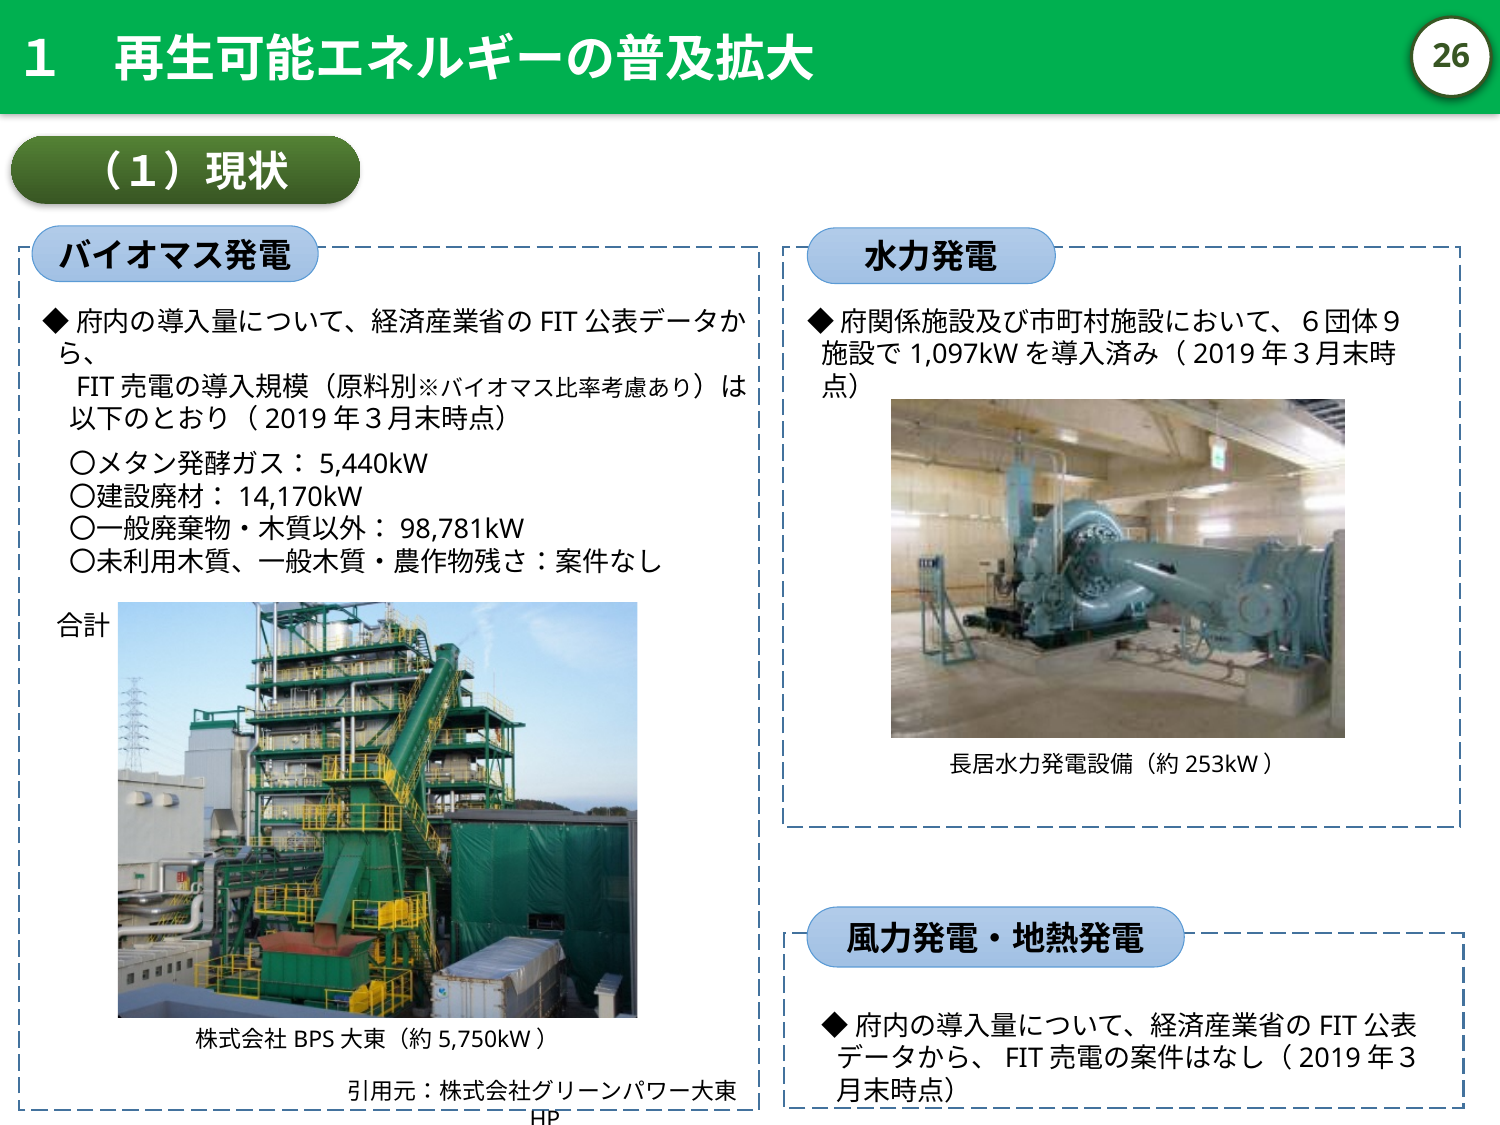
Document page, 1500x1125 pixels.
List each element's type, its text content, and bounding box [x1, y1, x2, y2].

picture [891, 399, 1345, 738]
text_box ◆府内の導入量について、経済産業省のFIT公表データから、FIT売電の案件はなし（2019年３月末時点） [807, 1000, 1461, 1113]
text_box １ 再生可能エネルギーの普及拡大 [0, 0, 1500, 114]
text_box バイオマス発電 [31, 225, 319, 283]
text_box ◆府内の導入量について、経済産業省のFIT公表データから、 FIT売電の導入規模（原料別※バイオマス比率考慮あり）は 以下のとおり（2019年３月末時点） 〇メタン発酵ガス：5,440kW 〇建設廃材：14,170kW 〇一般廃棄物・木質以外：98,781kW 〇未利用木質、一般木質・農作物残さ：案件なし 合計 118,391kW [27, 296, 771, 649]
text_box 風力発電・地熱発電 [806, 906, 1185, 968]
text_box [18, 246, 760, 1111]
text_box 長居水力発電設備（約253kW） [934, 742, 1302, 785]
text_box ◆府関係施設及び市町村施設において、６団体９施設で1,097kWを導入済み（2019年３月末時点） [792, 296, 1444, 409]
text_box 株式会社BPS大東（約5,750kW） [158, 1018, 597, 1060]
text_box [782, 246, 1461, 828]
picture [117, 601, 638, 1018]
text_box 引用元：株式会社グリーンパワー大東HP [325, 1069, 765, 1125]
text_box 水力発電 [806, 227, 1056, 285]
text_box 25 [1411, 17, 1492, 97]
text_box （１）現状 [11, 135, 361, 204]
text_box [783, 932, 1465, 1109]
